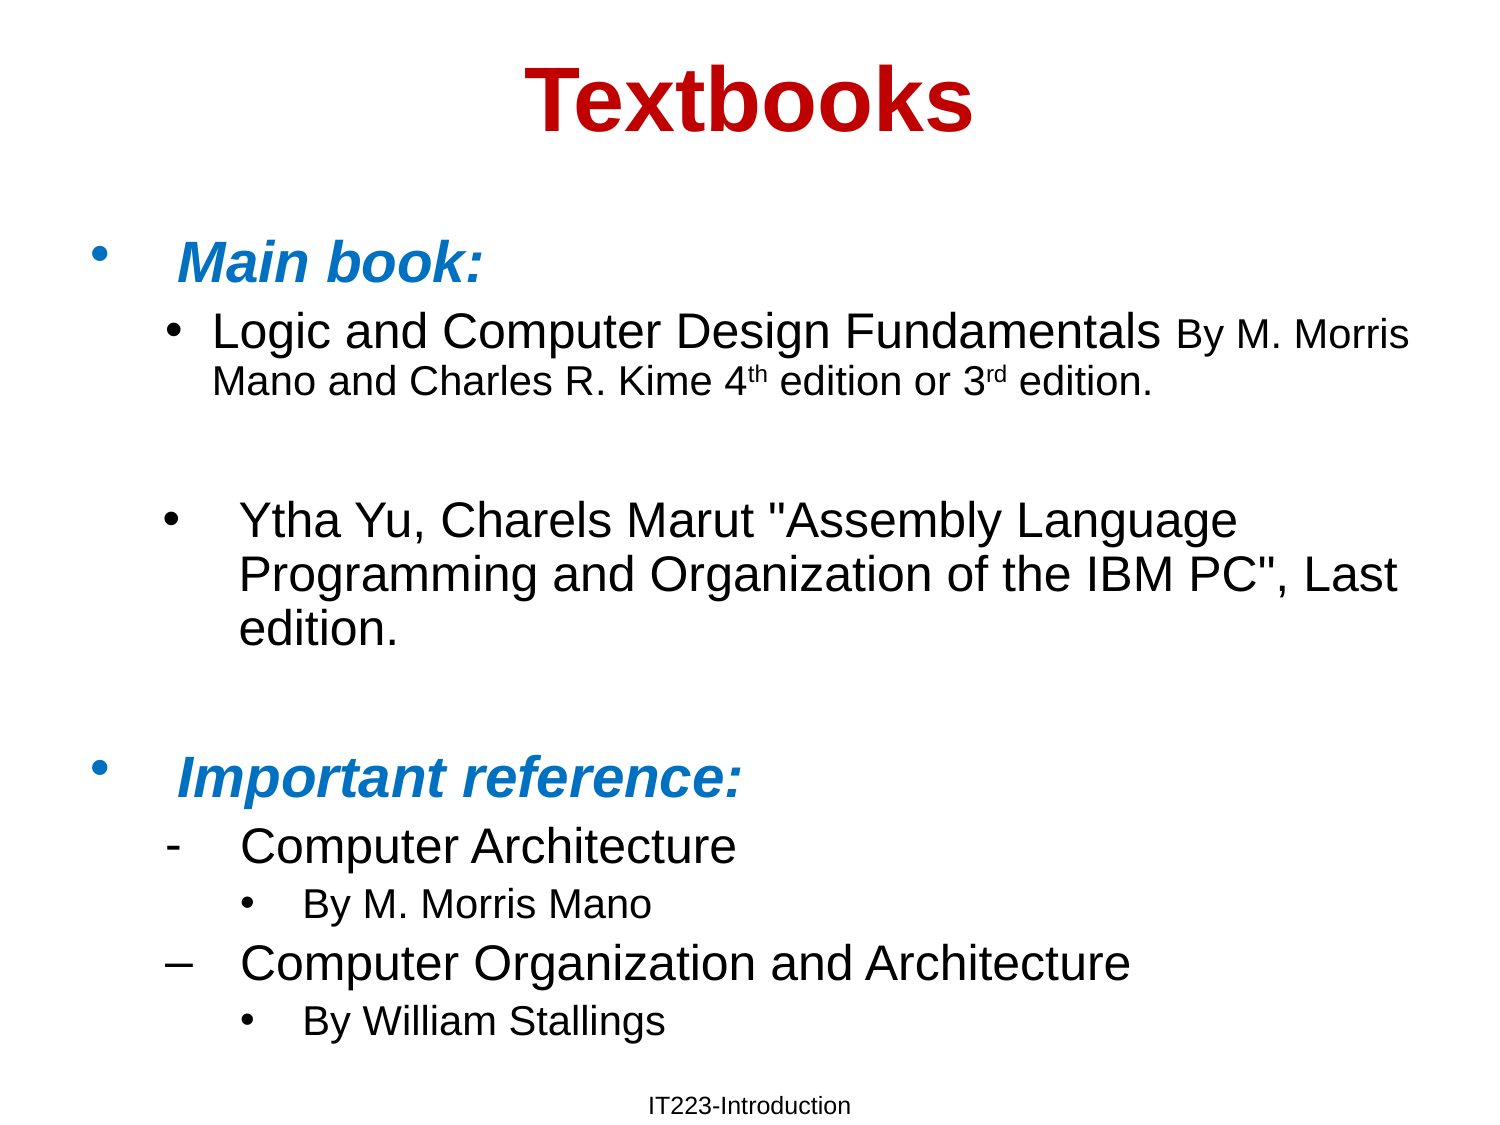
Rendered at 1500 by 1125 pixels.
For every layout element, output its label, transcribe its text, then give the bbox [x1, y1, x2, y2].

title Textbooks [0, 0, 1500, 189]
list Main book: Logic and Computer Design Fundamentals By M. Morris Mano and Charles R. Kime 4th edition or 3rd edition. Ytha Yu, Charels Marut "Assembly Language Programming and Organization of the IBM PC", Last edition. Important reference: Computer Architecture By M. Morris Mano Computer Organization and Architecture By William Stallings [75, 224, 1463, 1038]
footer IT223-Introduction [512, 1081, 988, 1120]
